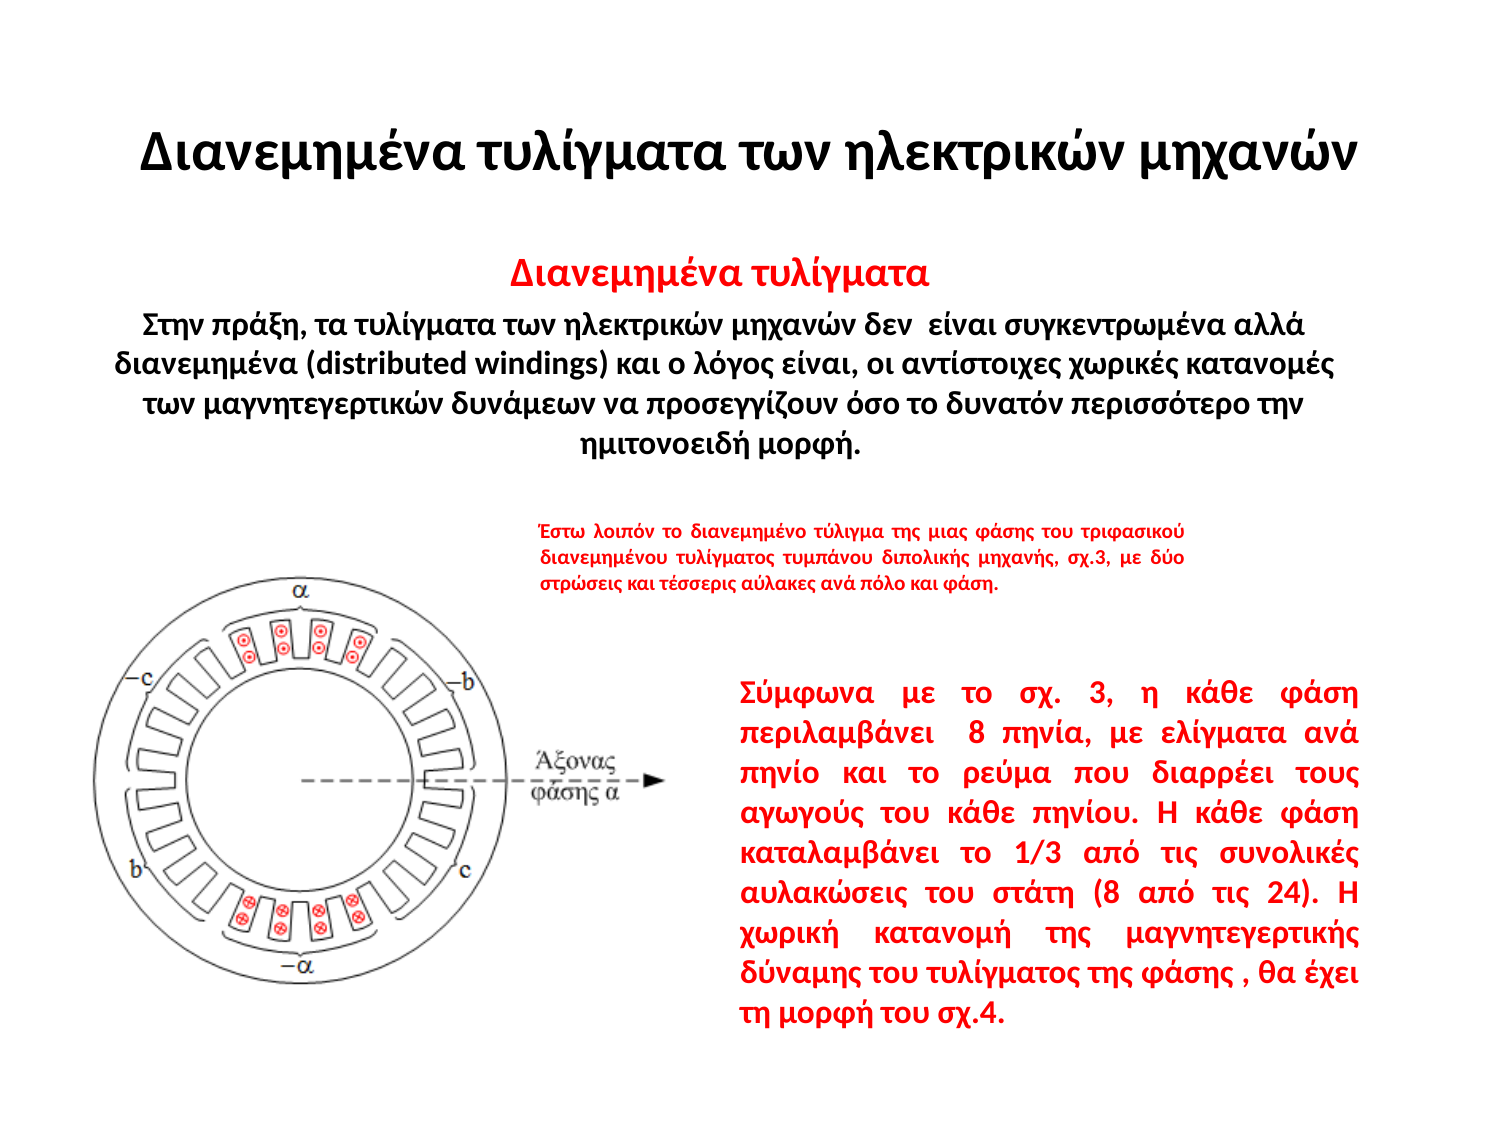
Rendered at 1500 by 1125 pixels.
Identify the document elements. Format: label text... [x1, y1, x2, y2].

subtitle Διανεμημένα τυλίγματα Στην πράξη, τα τυλίγματα των ηλεκτρικών μηχανών δεν είναι συγκεντρωμένα αλλά διανεμημένα (distributed windings) και ο λόγος είναι, οι αντίστοιχες χωρικές κατανομές των μαγνητεγερτικών δυνάμεων να προσεγγίζουν όσο το δυνατόν περισσότερο την ημιτονοειδή μορφή. [87, 237, 1363, 1025]
text_box Έστω λοιπόν το διανεμημένο τύλιγμα της μιας φάσης του τριφασικού διανεμημένου τυλίγματος τυμπάνου διπολικής μηχανής, σχ.3, με δύο στρώσεις και τέσσερις αύλακες ανά πόλο και φάση. [524, 499, 1200, 638]
title Διανεμημένα τυλίγματα των ηλεκτρικών μηχανών [112, 50, 1388, 245]
text_box Σύμφωνα με το σχ. 3, η κάθε φάση περιλαμβάνει 8 πηνία, με ελίγματα ανά πηνίο και το ρεύμα που διαρρέει τους αγωγούς του κάθε πηνίου. Η κάθε φάση καταλαμβάνει το 1/3 από τις συνολικές αυλακώσεις του στάτη (8 από τις 24). Η χωρική κατανομή της μαγνητεγερτικής δύναμης του τυλίγματος της φάσης , θα έχει τη μορφή του σχ.4. [725, 675, 1375, 1025]
picture [87, 562, 688, 1001]
